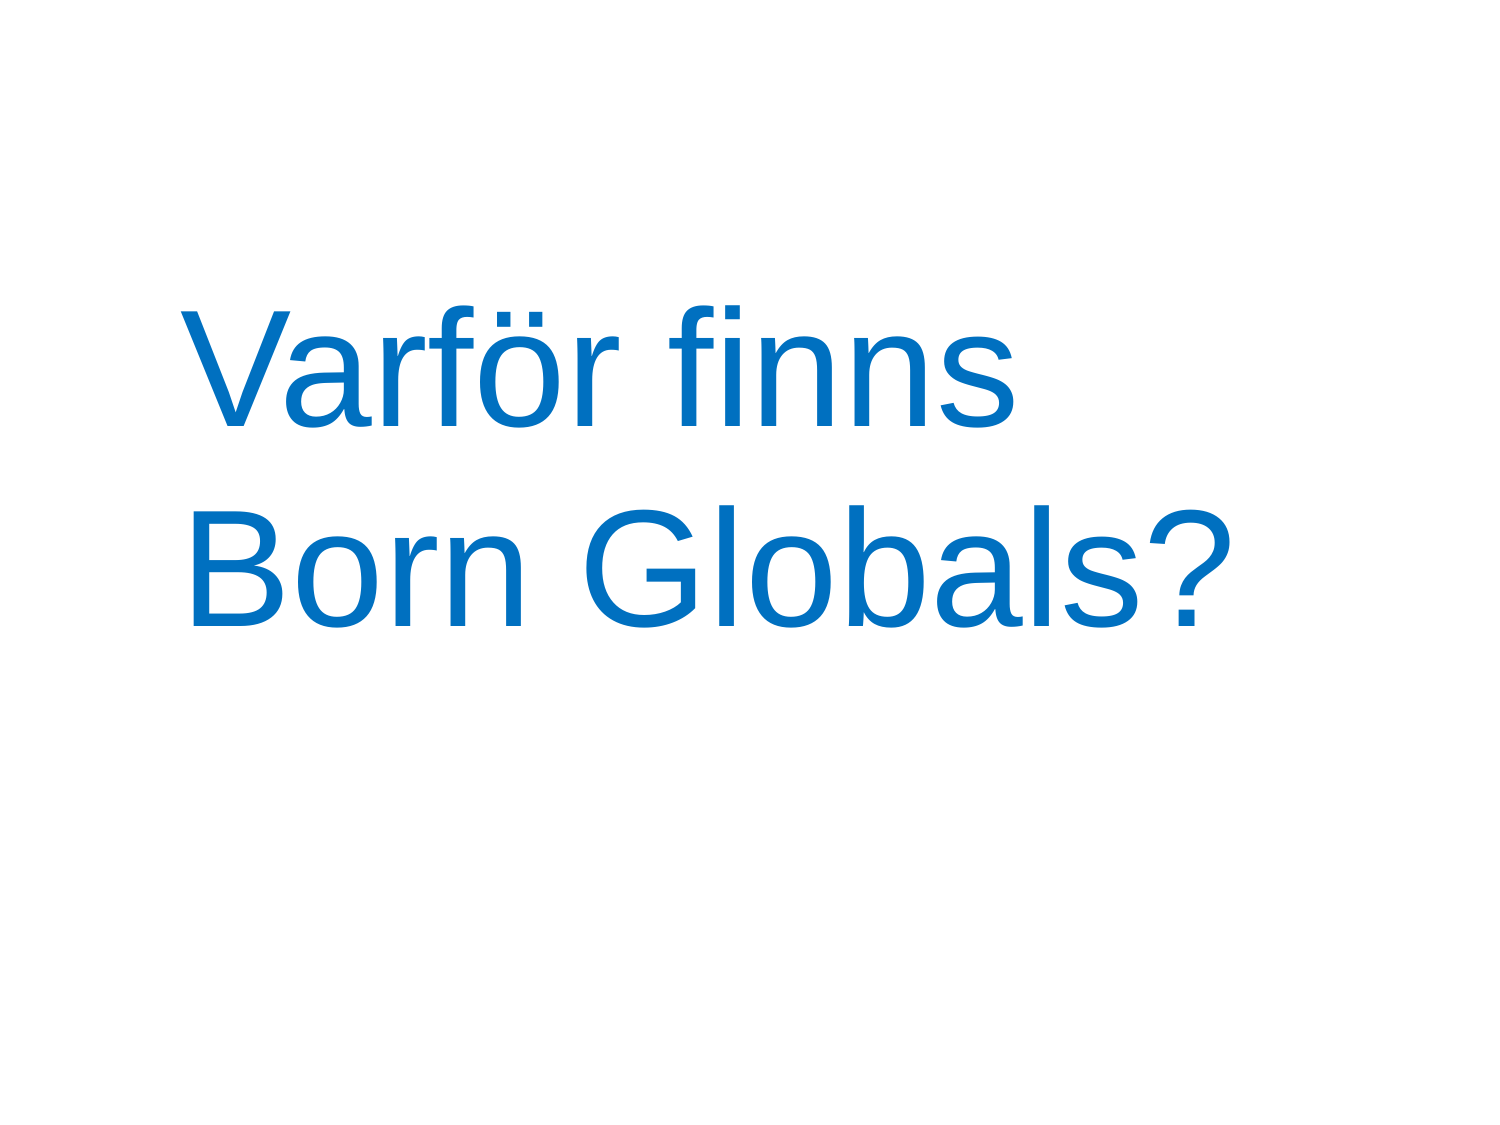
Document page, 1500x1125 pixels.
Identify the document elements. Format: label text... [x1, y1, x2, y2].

text_box Varför finns Born Globals? [166, 252, 1344, 667]
